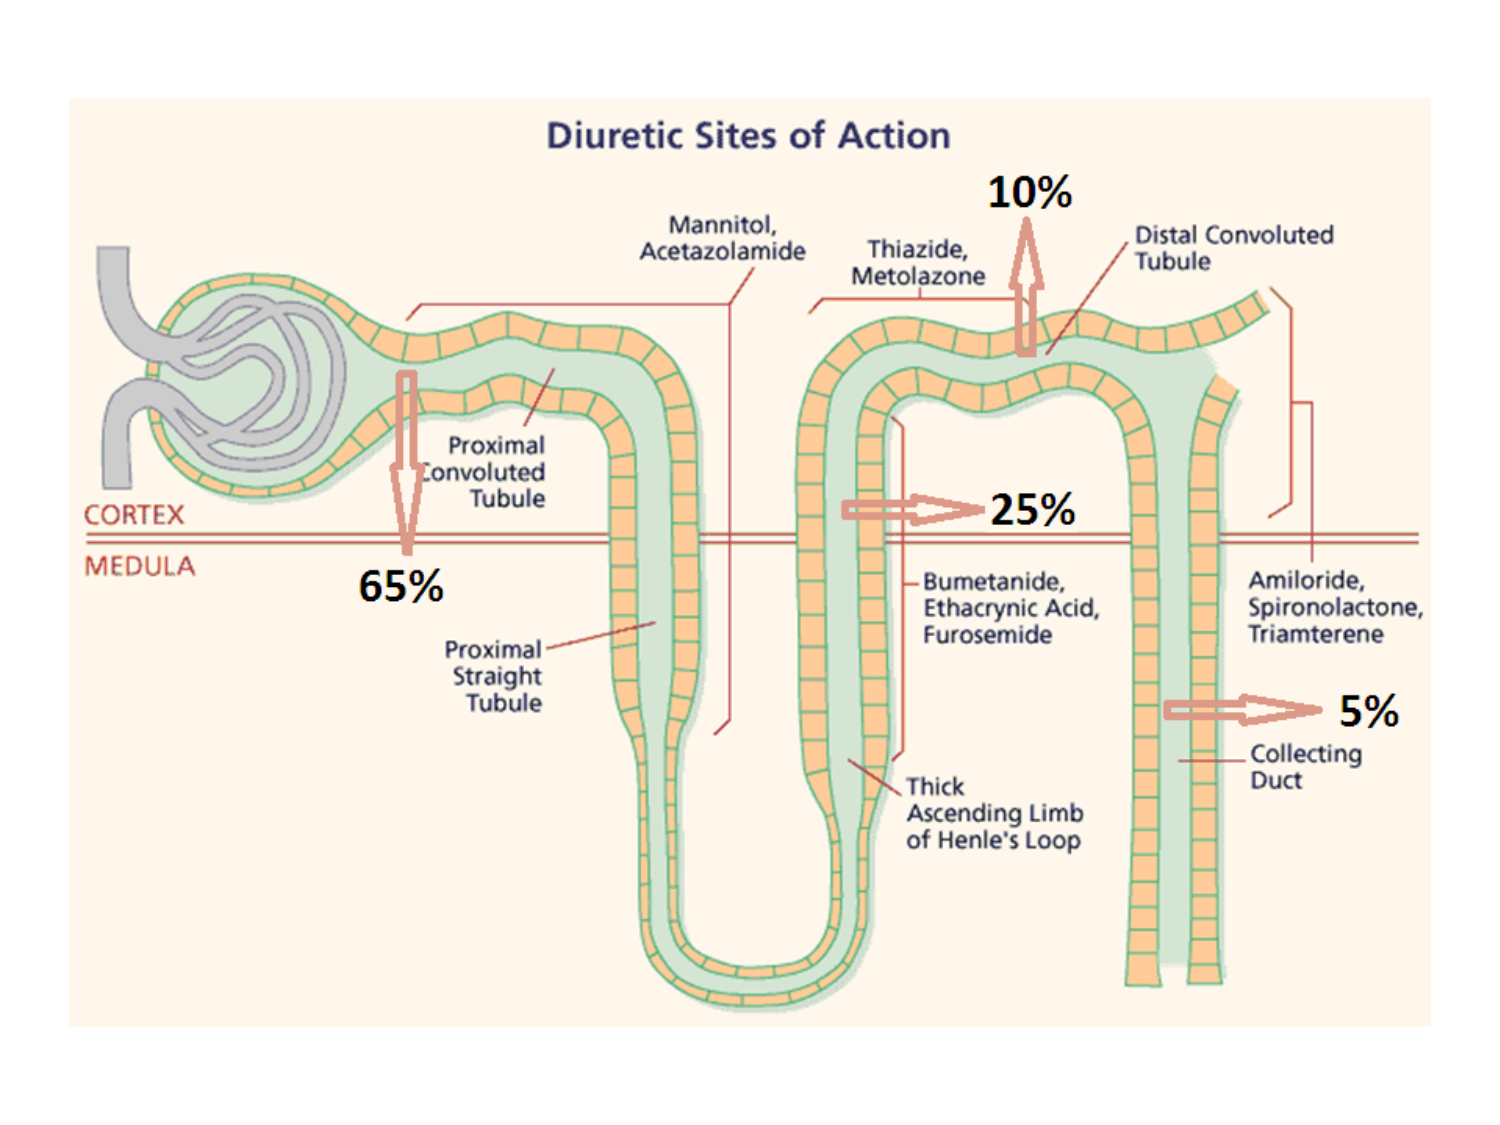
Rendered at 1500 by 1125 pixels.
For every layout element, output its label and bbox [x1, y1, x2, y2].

picture [69, 98, 1431, 1027]
